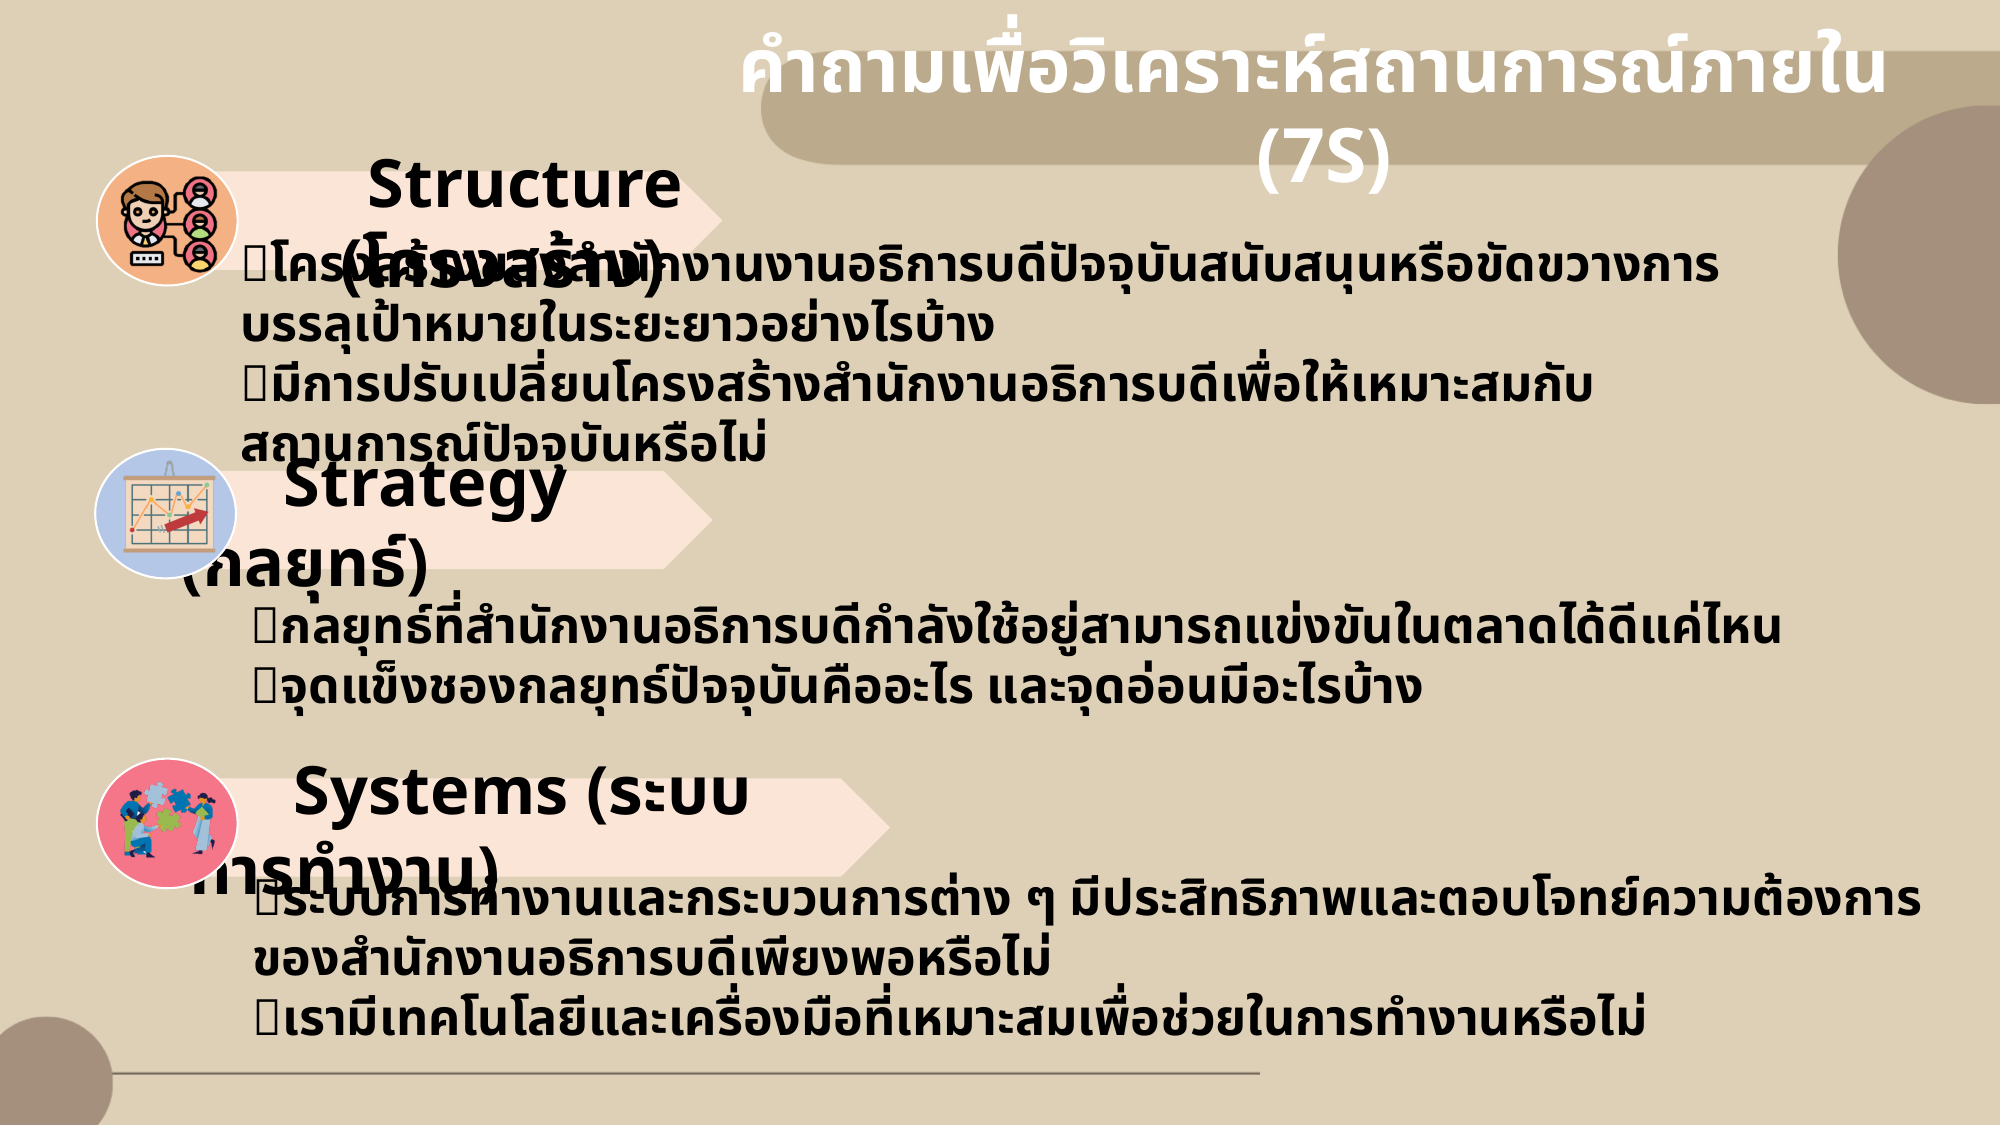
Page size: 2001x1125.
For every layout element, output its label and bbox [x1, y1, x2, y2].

text_box [96, 155, 238, 286]
text_box [96, 758, 238, 889]
text_box [95, 448, 236, 579]
picture [0, 0, 2000, 1125]
